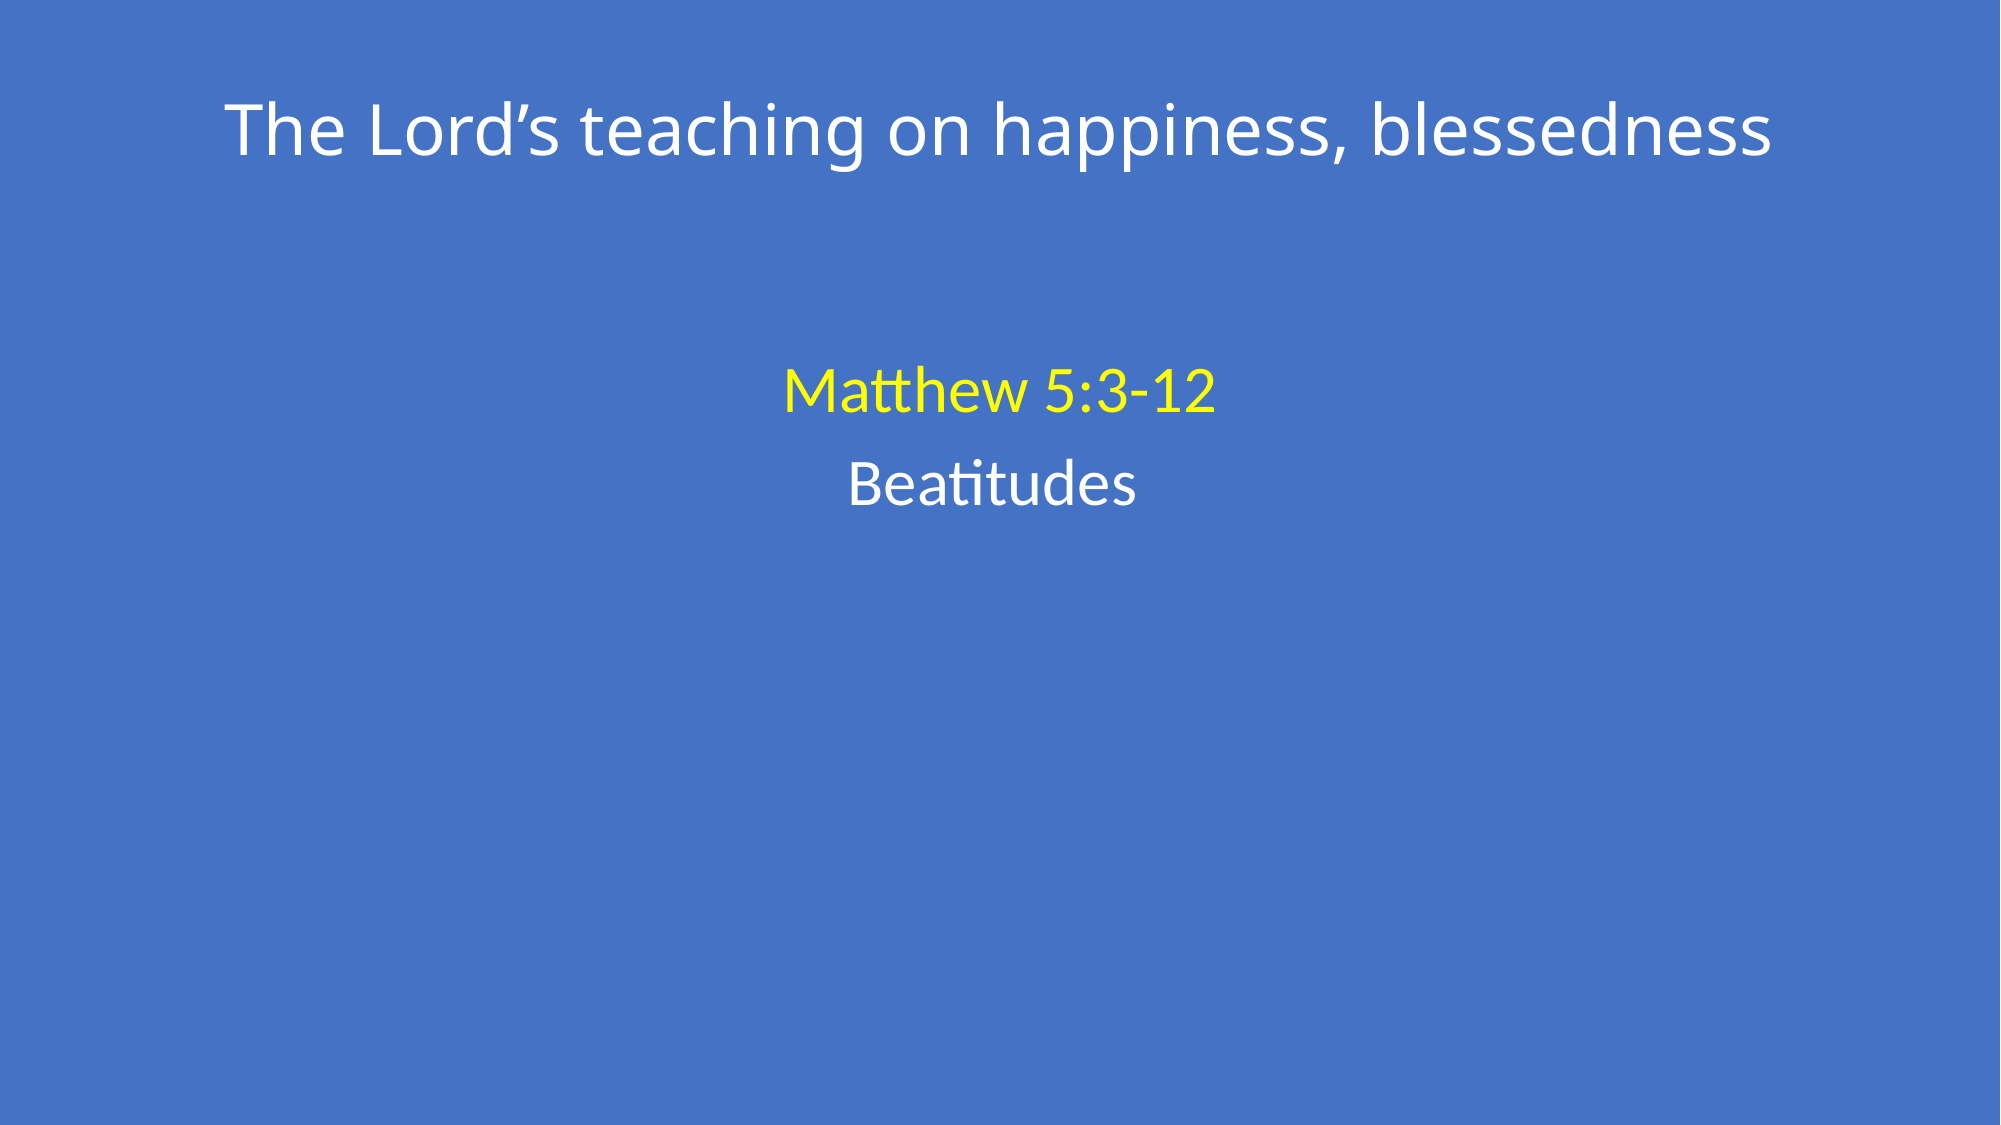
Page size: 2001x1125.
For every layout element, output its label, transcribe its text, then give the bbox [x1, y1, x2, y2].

title The Lord’s teaching on happiness, blessedness [137, 59, 1863, 207]
list Matthew 5:3-12 Beatitudes [137, 246, 1863, 1125]
